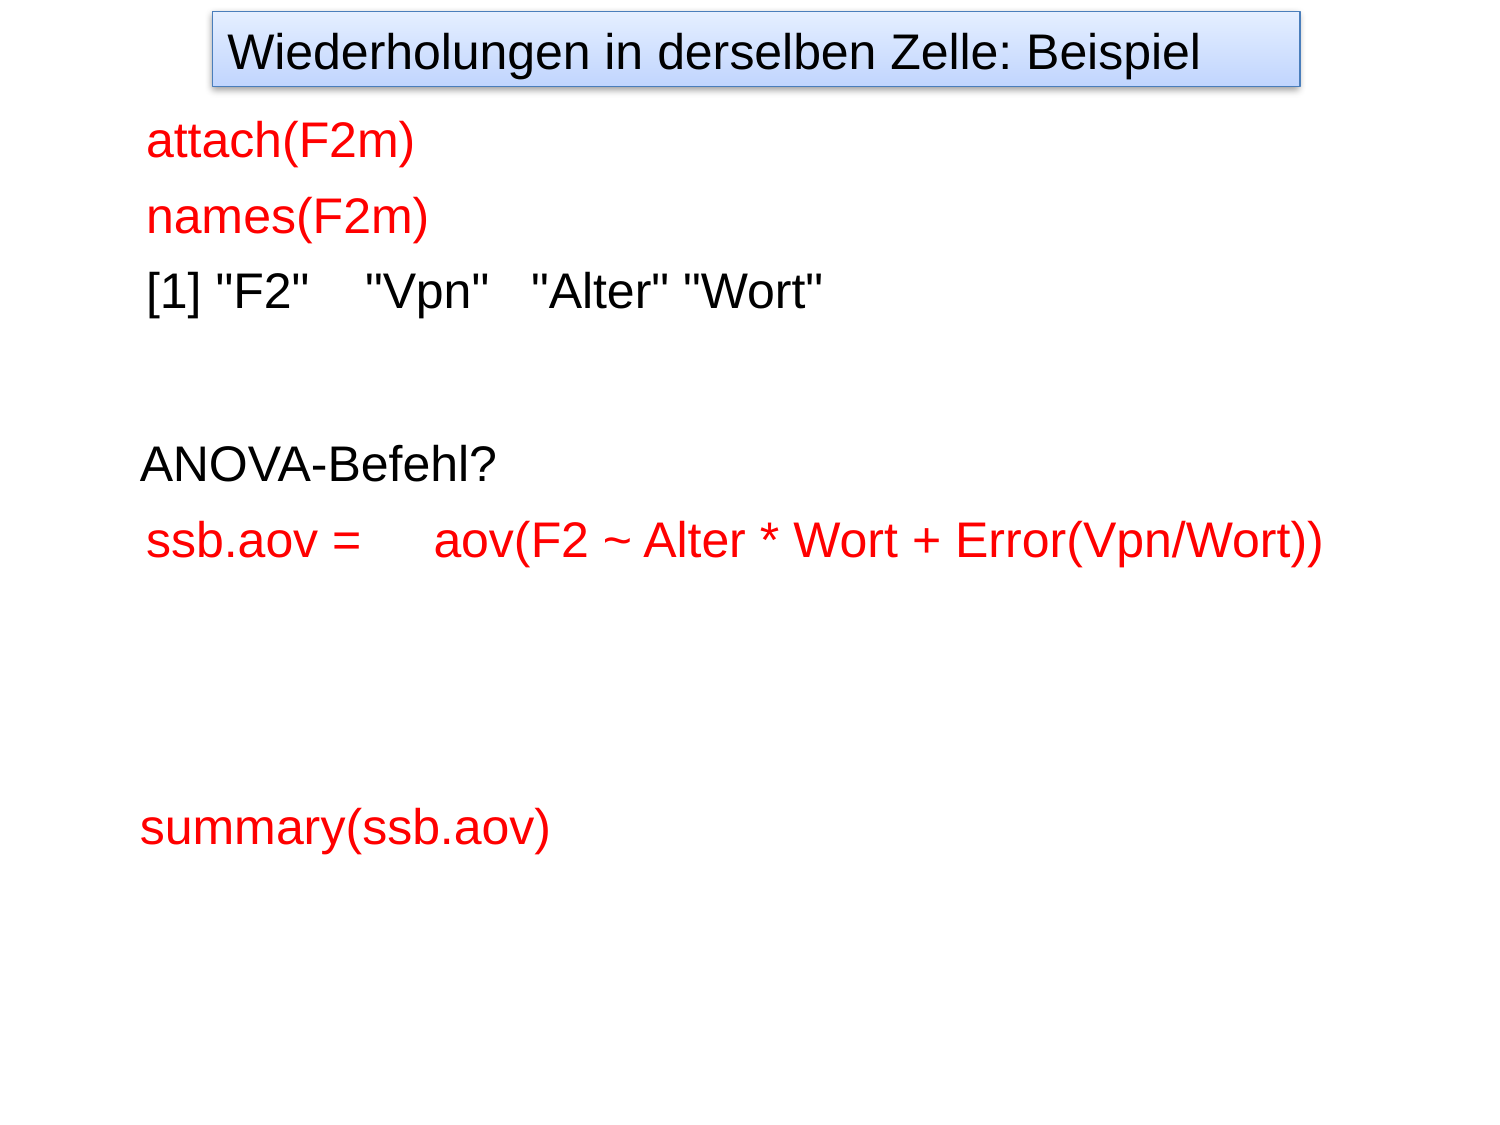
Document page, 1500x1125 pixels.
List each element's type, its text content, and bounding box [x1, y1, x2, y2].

text_box names(F2m) [131, 175, 750, 251]
text_box [1] "F2" "Vpn" "Alter" "Wort" [131, 251, 894, 327]
text_box ssb.aov = [131, 499, 418, 575]
text_box Wiederholungen in derselben Zelle: Beispiel [212, 11, 1301, 87]
text_box summary(ssb.aov) [124, 787, 772, 863]
text_box aov(F2 ~ Alter * Wort + Error(Vpn/Wort)) [418, 499, 1420, 575]
text_box attach(F2m) [131, 99, 694, 175]
text_box ANOVA-Befehl? [125, 424, 799, 499]
